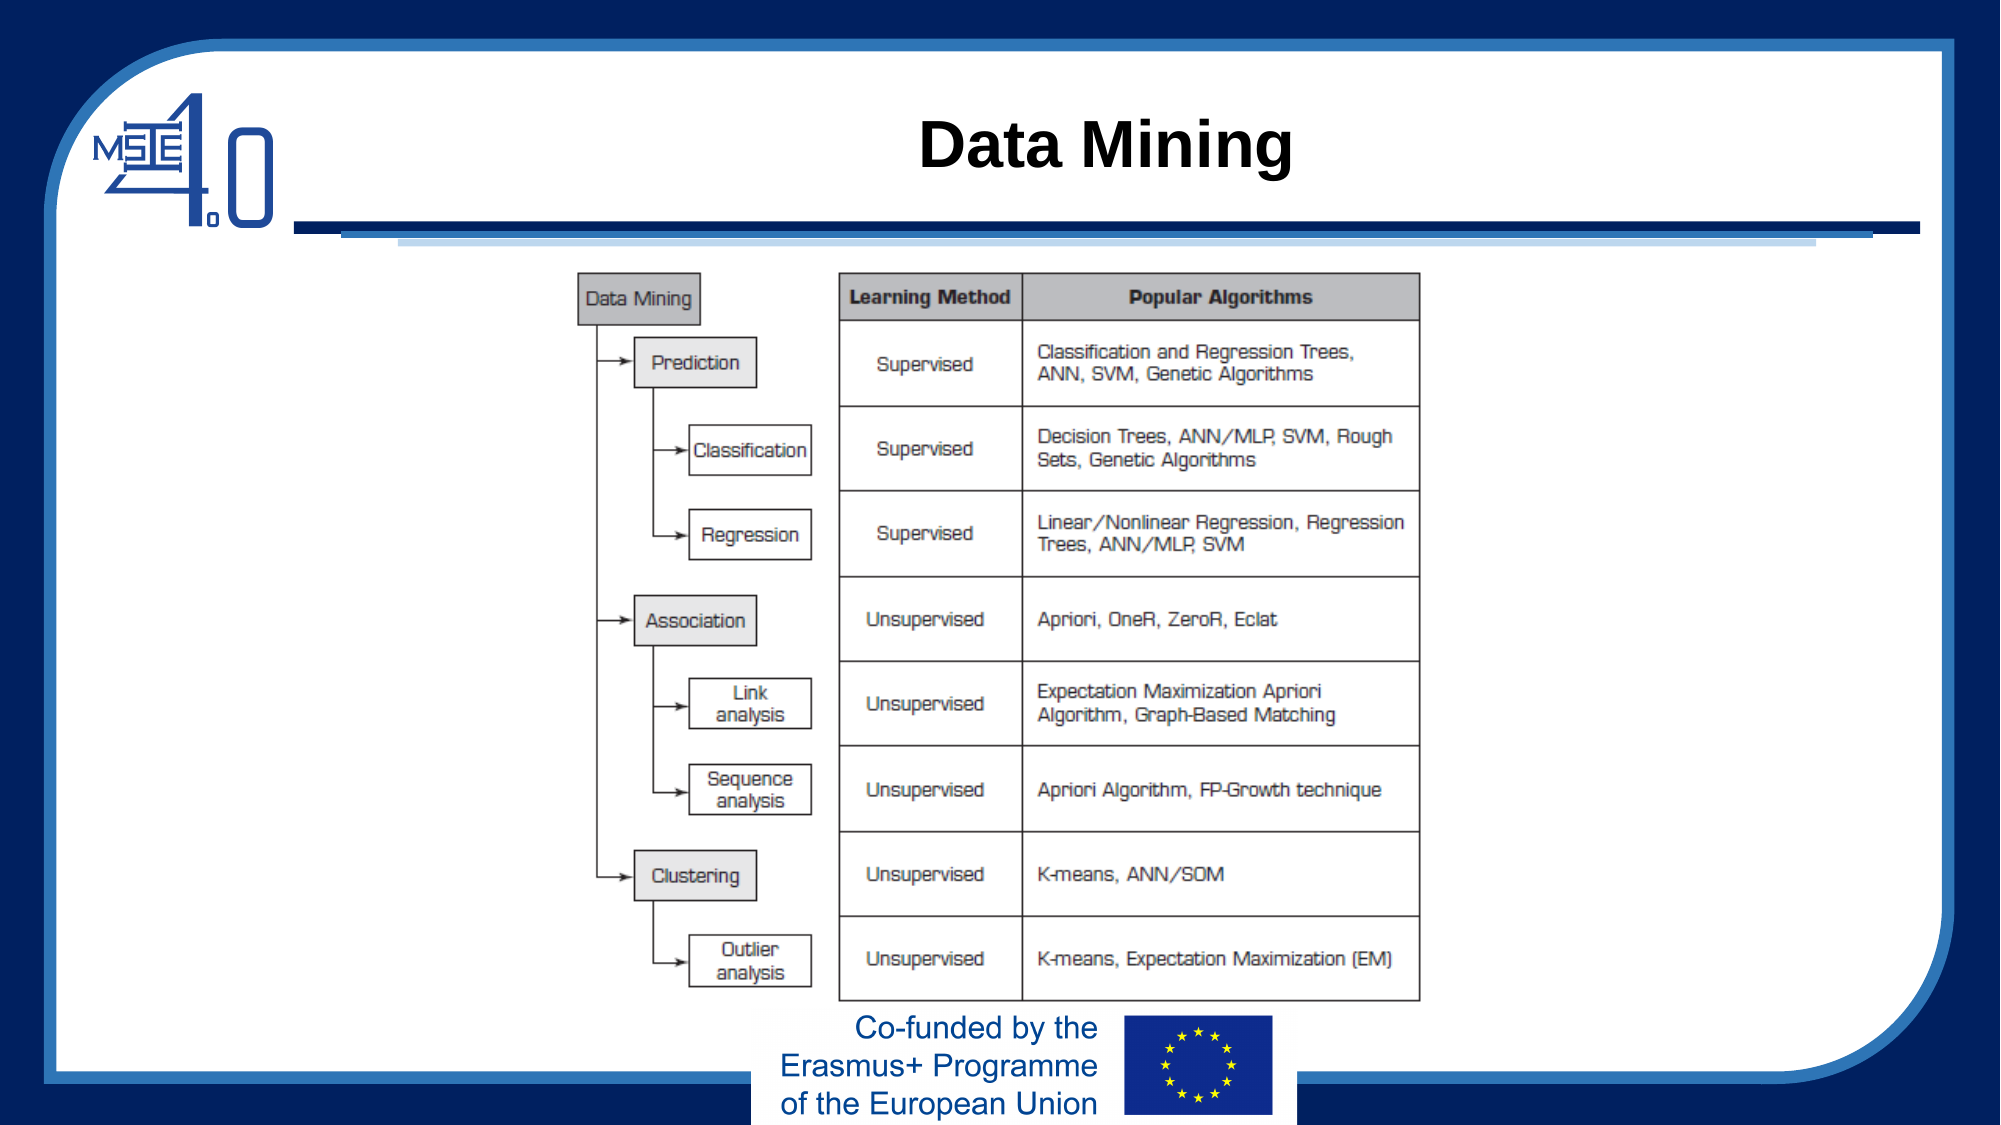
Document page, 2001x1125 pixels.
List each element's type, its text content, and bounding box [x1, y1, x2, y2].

title Data Mining [294, 73, 1921, 220]
picture [573, 265, 1427, 1125]
